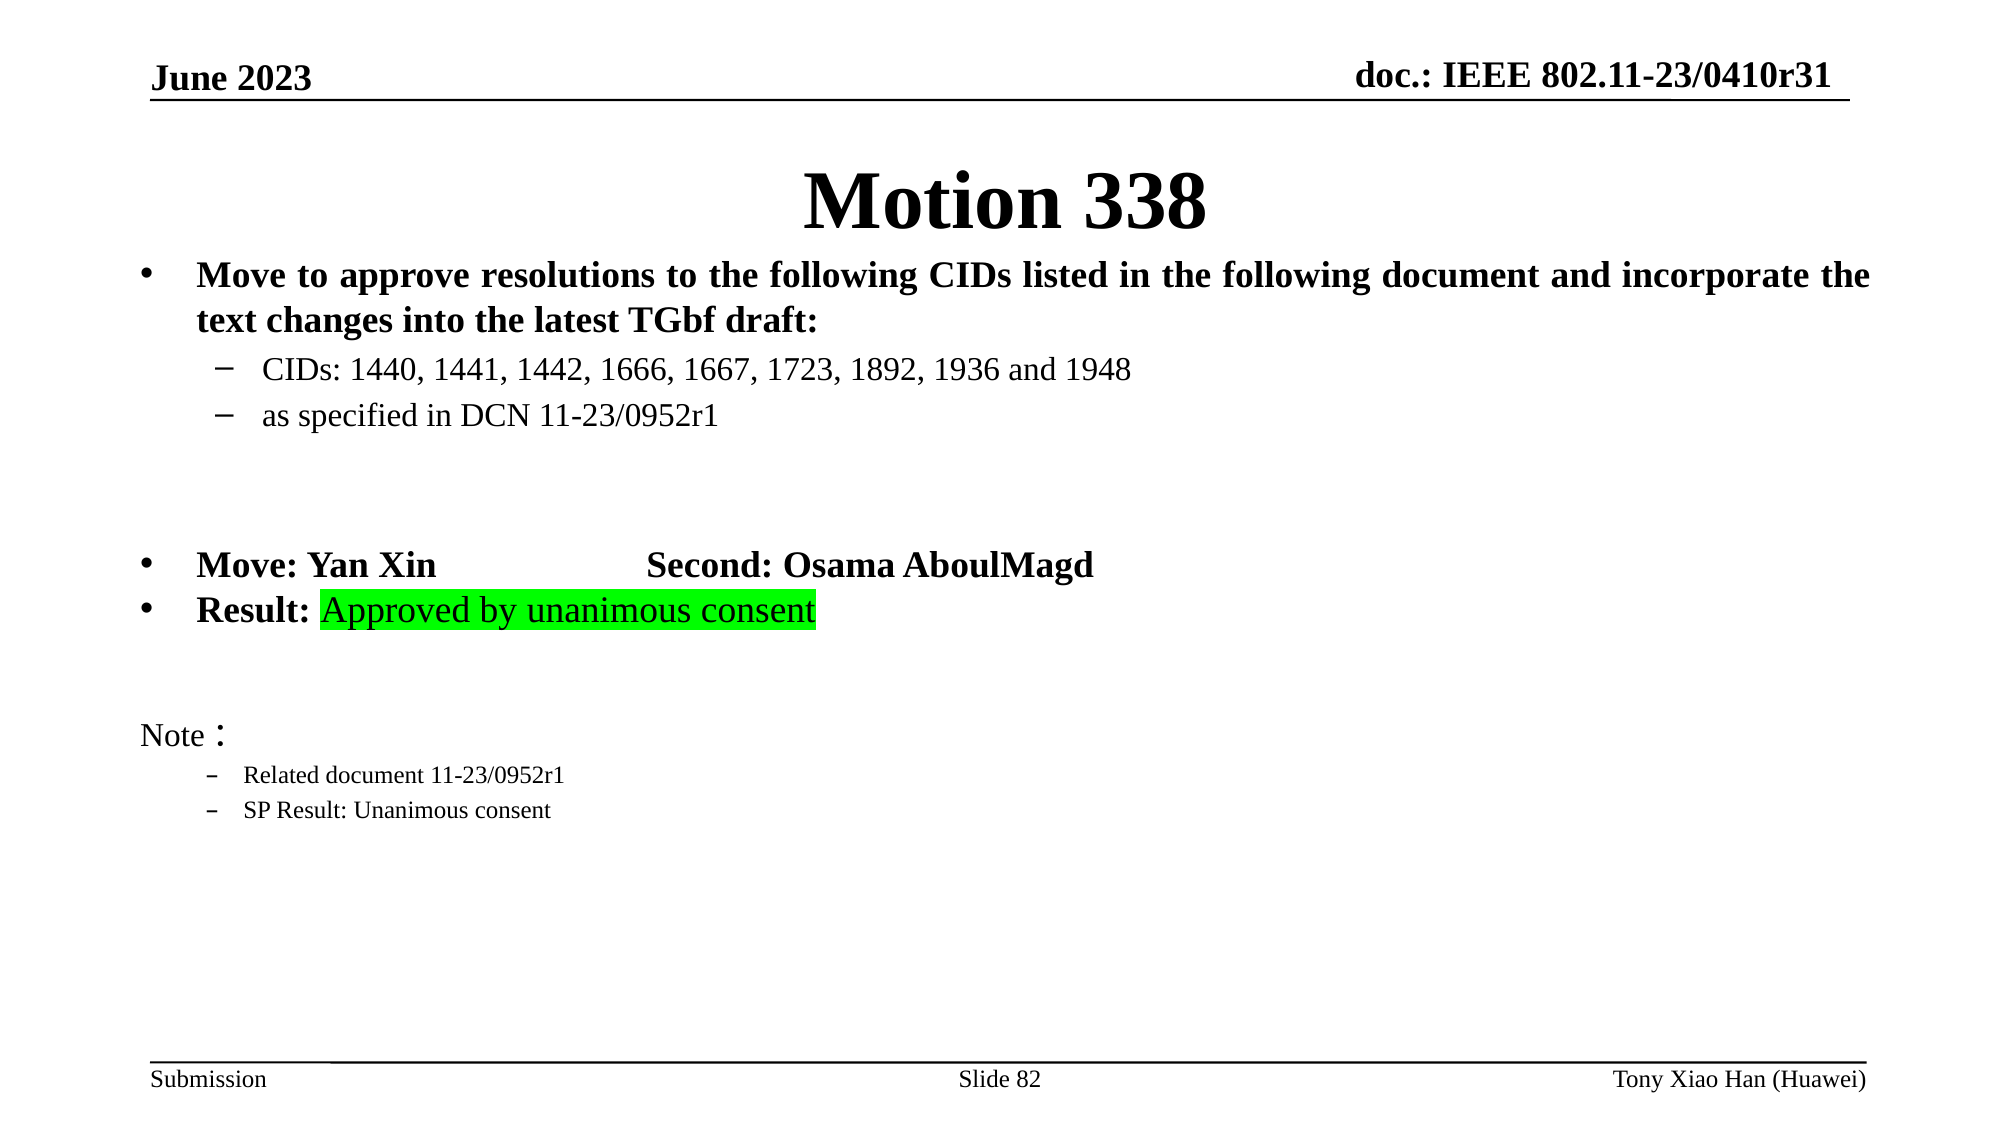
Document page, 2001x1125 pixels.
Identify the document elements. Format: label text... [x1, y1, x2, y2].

text_box Motion 338 [368, 137, 1644, 212]
text_box Move to approve resolutions to the following CIDs listed in the following document and incorporate the text changes into the latest TGbf draft: CIDs: 1440, 1441, 1442, 1666, 1667, 1723, 1892, 1936 and 1948 as specified in DCN 11-23/0952r1 Move: Yan Xin Second: Osama AboulMagd Result: Approved by unanimous consent Note： Related document 11-23/0952r1 SP Result: Unanimous consent [125, 212, 1888, 900]
